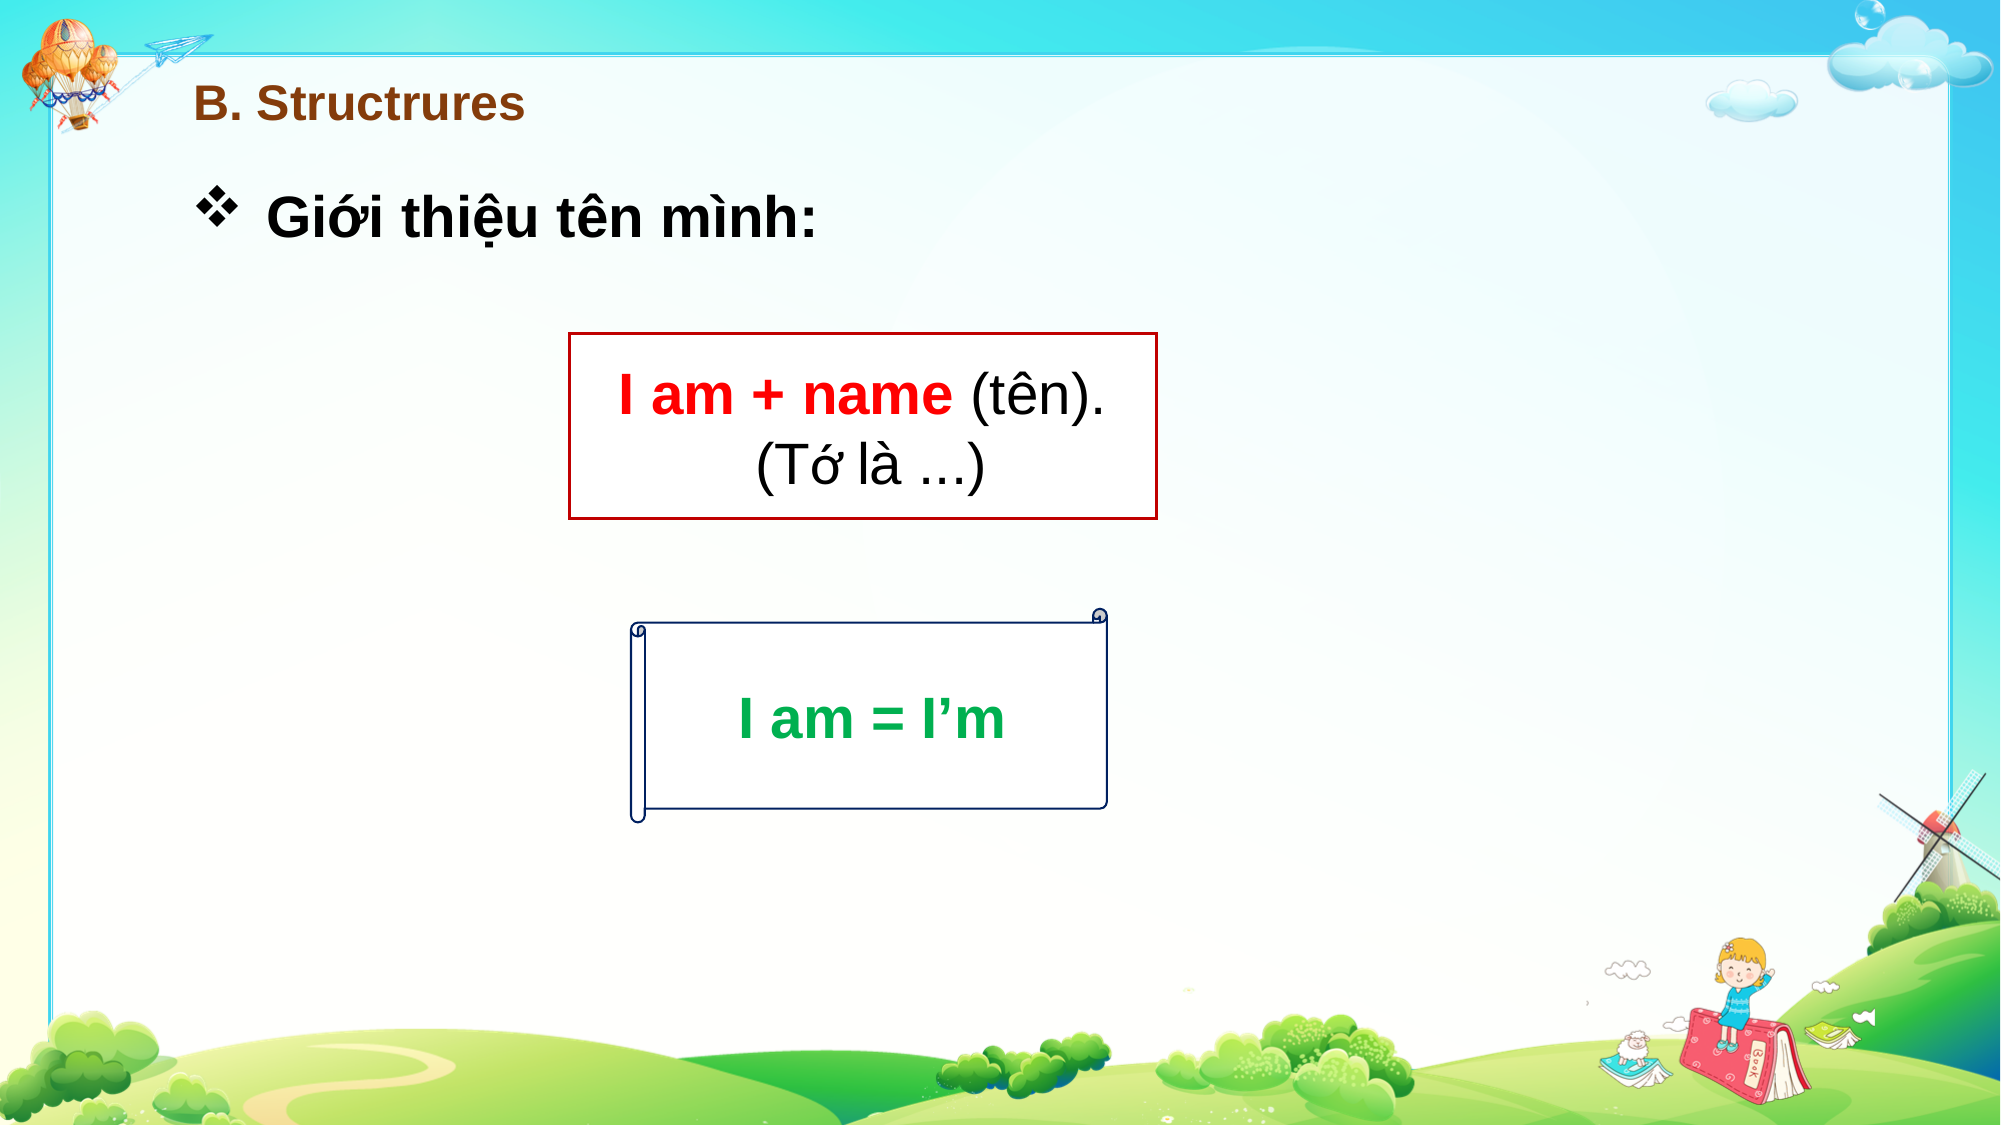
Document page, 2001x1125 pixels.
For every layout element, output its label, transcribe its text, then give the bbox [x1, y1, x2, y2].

text_box B. Structrures [178, 63, 542, 139]
text_box I am = I’m [629, 607, 1108, 824]
text_box Giới thiệu tên mình: [176, 166, 1856, 440]
text_box I am + name (tên). (Tớ là ...) [569, 332, 1157, 520]
picture [0, 0, 2001, 1125]
